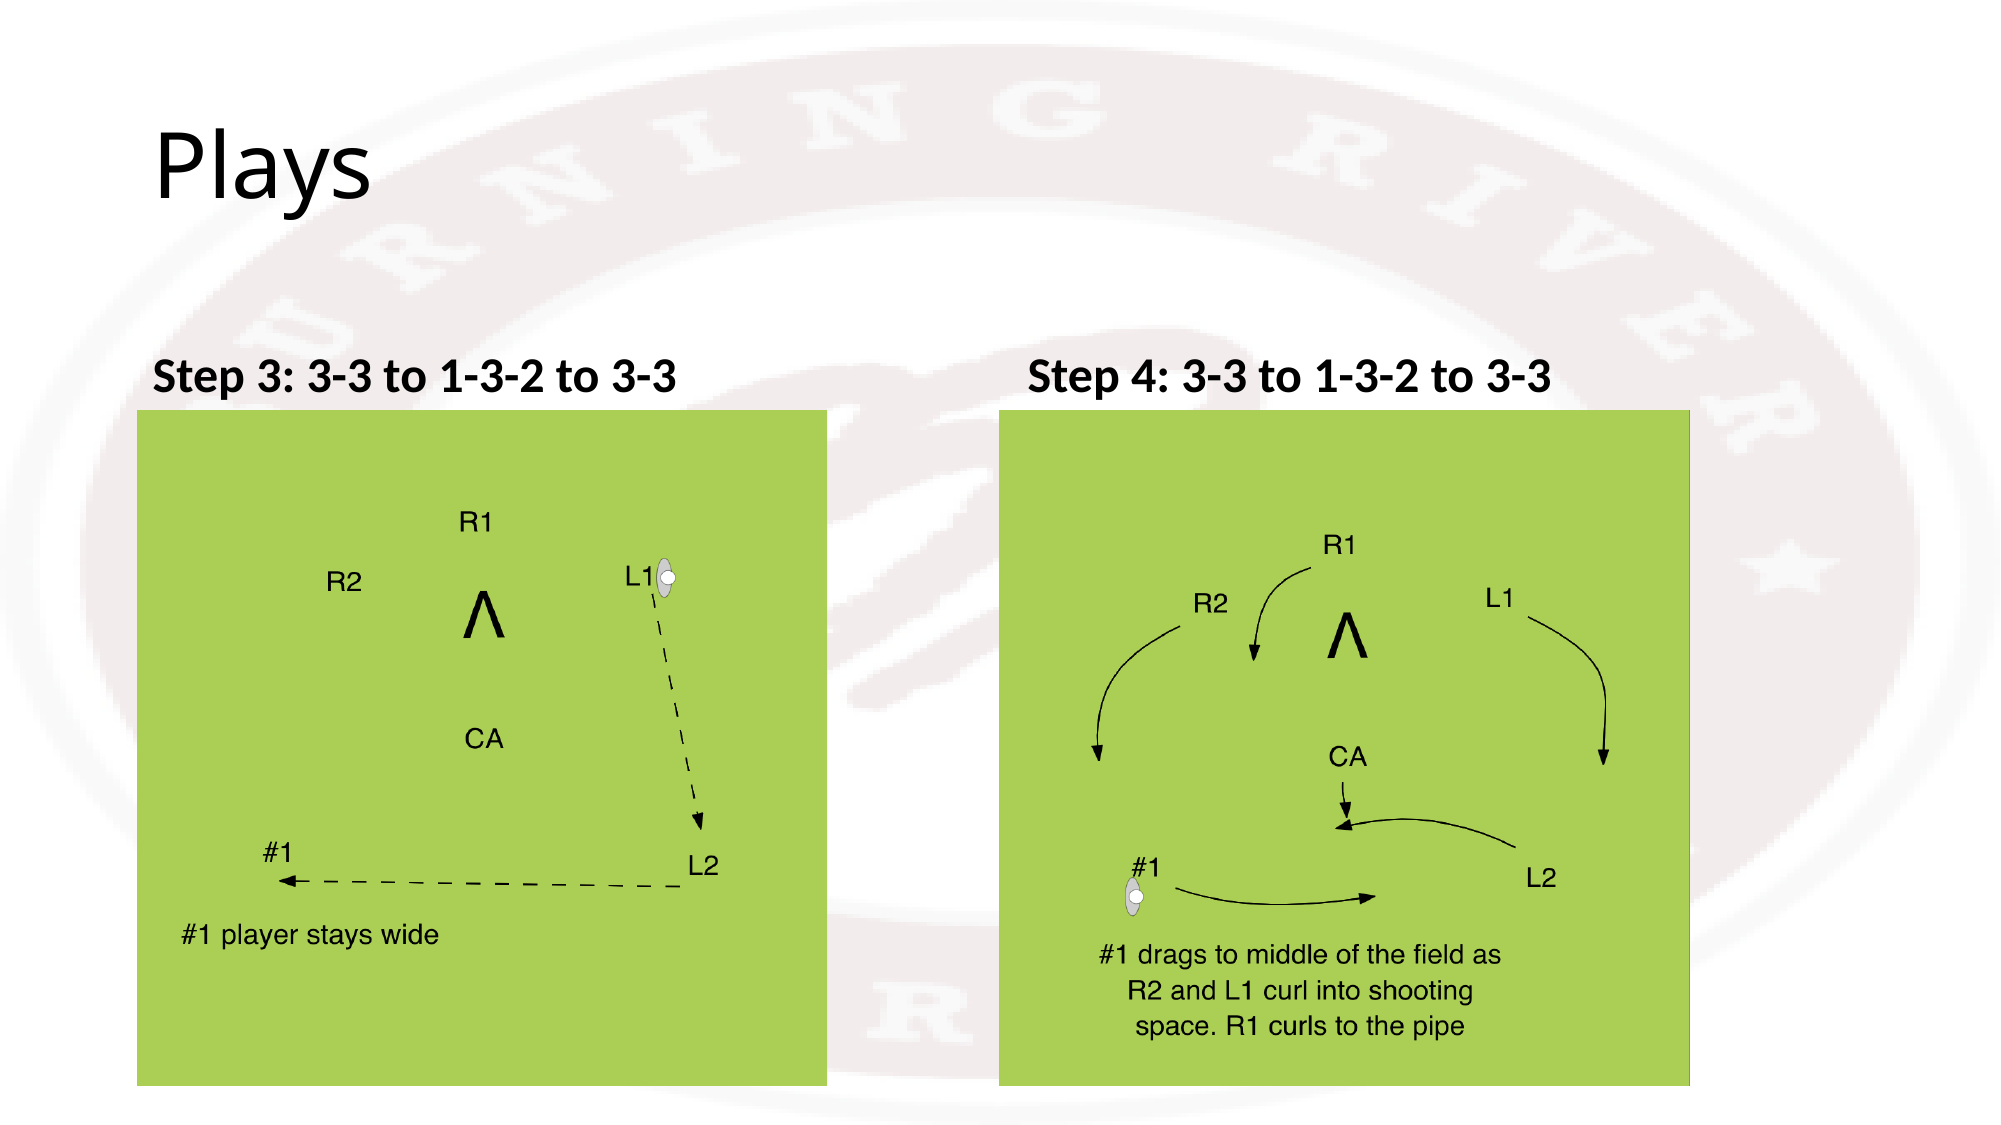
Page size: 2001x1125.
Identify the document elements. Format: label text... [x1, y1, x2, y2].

picture [137, 410, 828, 1086]
list Step 4: 3-3 to 1-3-2 to 3-3 [1012, 275, 1863, 411]
title Plays [137, 59, 1863, 278]
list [999, 410, 1690, 1086]
list Step 3: 3-3 to 1-3-2 to 3-3 [137, 275, 984, 411]
